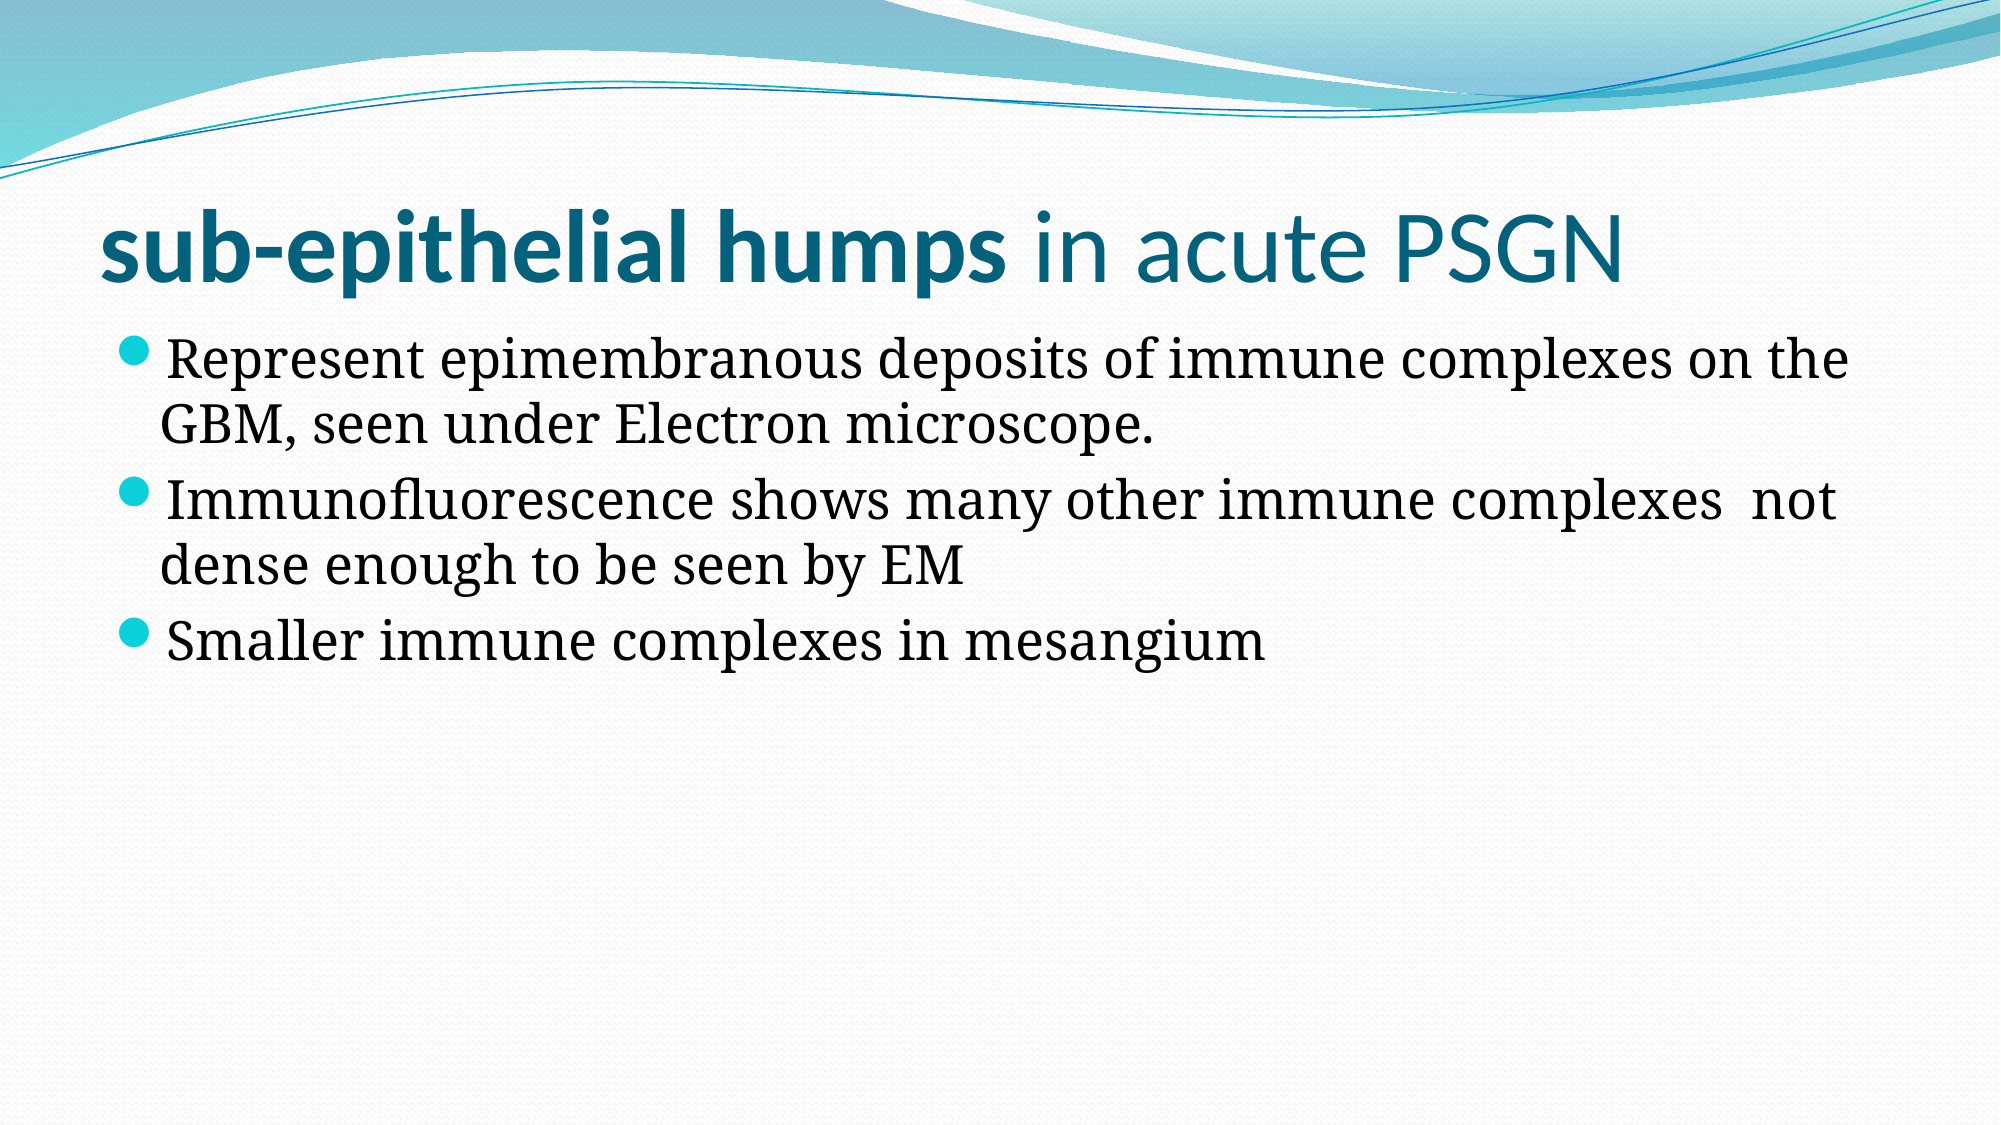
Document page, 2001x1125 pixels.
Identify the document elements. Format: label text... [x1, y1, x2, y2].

list Represent epimembranous deposits of immune complexes on the GBM, seen under Electron microscope. Immunofluorescence shows many other immune complexes not dense enough to be seen by EM Smaller immune complexes in mesangium [99, 317, 1900, 1038]
title sub-epithelial humps in acute PSGN [99, 115, 1900, 303]
